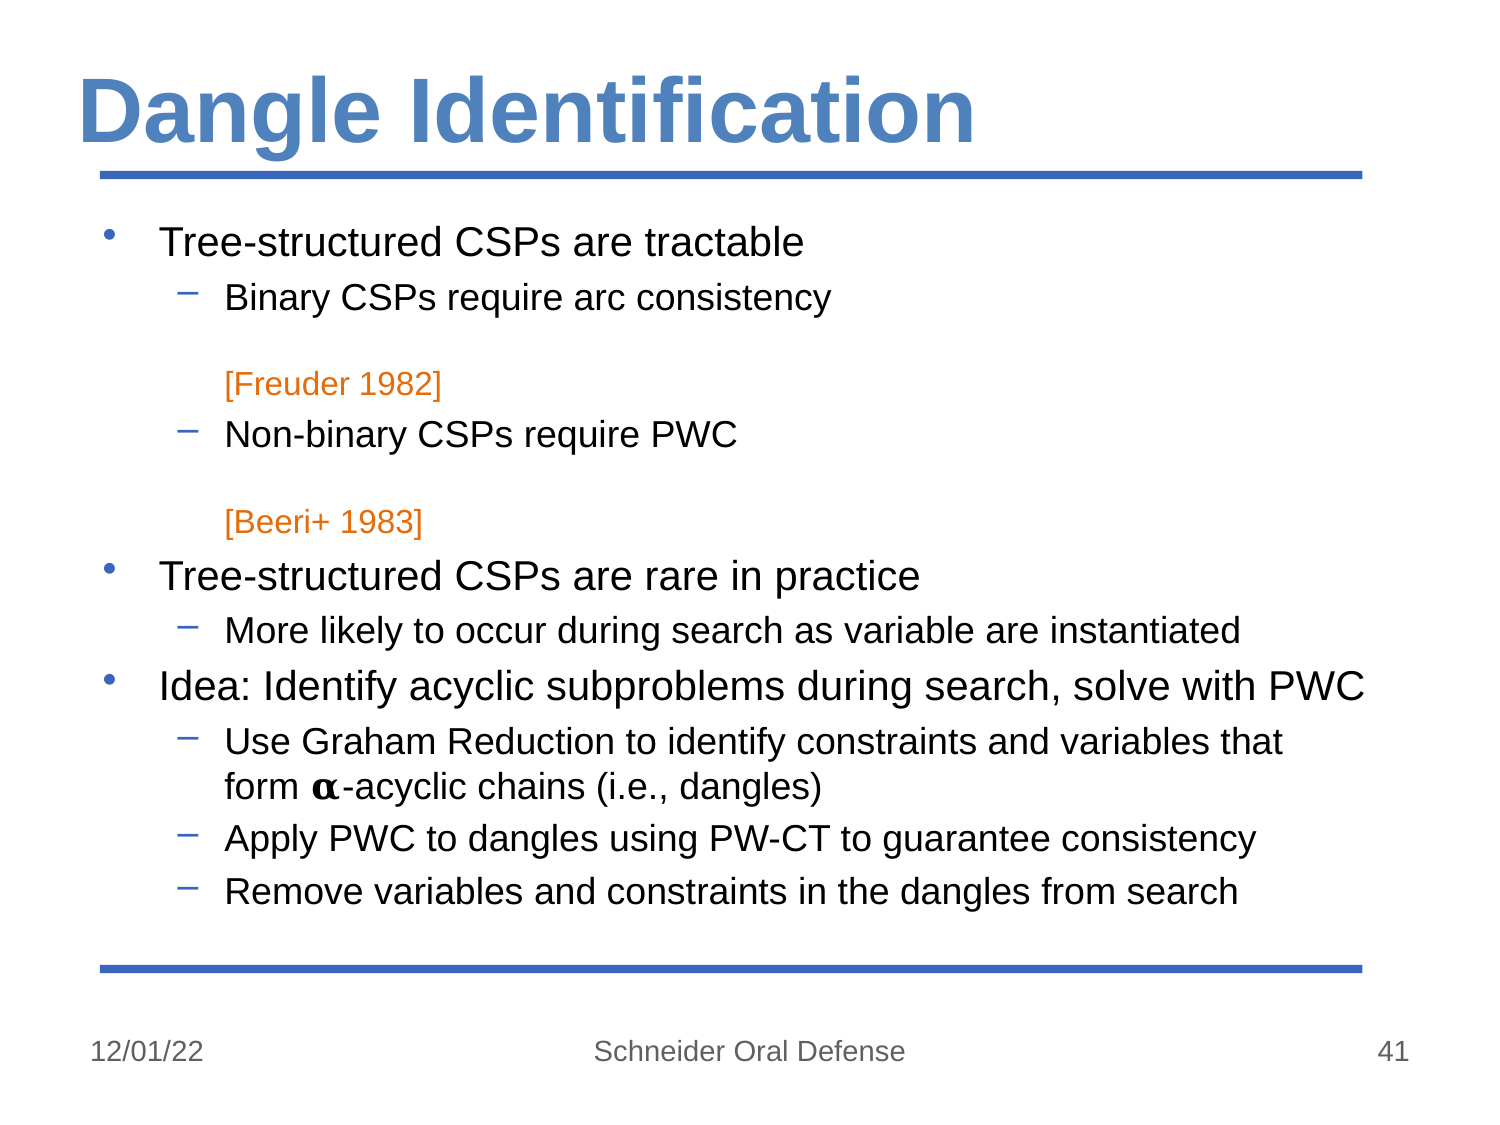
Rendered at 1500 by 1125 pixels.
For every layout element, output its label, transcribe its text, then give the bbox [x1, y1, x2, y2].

footer Schneider Oral Defense [512, 1024, 988, 1103]
title Dangle Identification [62, 50, 1413, 163]
list Tree-structured CSPs are tractable Binary CSPs require arc consistency [Freuder 1982] Non-binary CSPs require PWC [Beeri+ 1983] Tree-structured CSPs are rare in practice More likely to occur during search as variable are instantiated Idea: Identify acyclic subproblems during search, solve with PWC Use Graham Reduction to identify constraints and variables that form 𝛂-acyclic chains (i.e., dangles) Apply PWC to dangles using PW-CT to guarantee consistency Remove variables and constraints in the dangles from search [87, 207, 1425, 950]
slide_number 41 [1074, 1024, 1425, 1103]
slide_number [75, 1024, 425, 1103]
